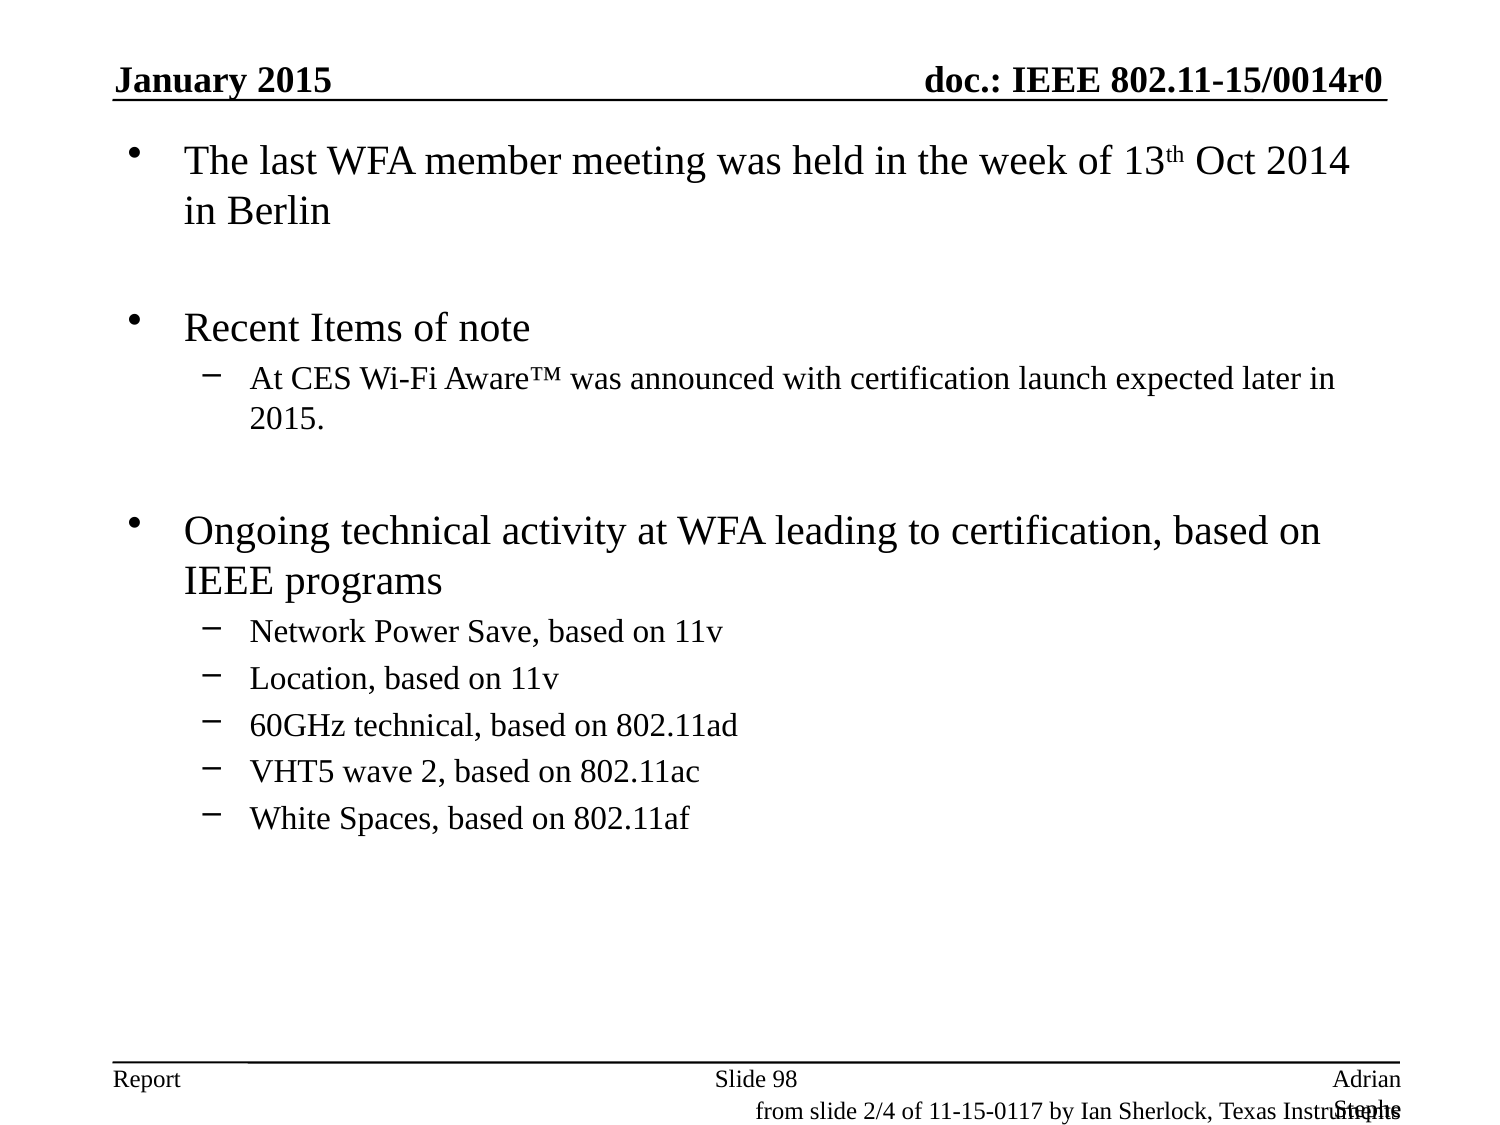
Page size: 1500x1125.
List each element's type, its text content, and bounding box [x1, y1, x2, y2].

text_box from slide 2/4 of 11-15-0117 by Ian Sherlock, Texas Instruments [343, 1087, 1417, 1125]
list The last WFA member meeting was held in the week of 13th Oct 2014 in Berlin Recent Items of note At CES Wi-Fi Aware™ was announced with certification launch expected later in 2015. Ongoing technical activity at WFA leading to certification, based on IEEE programs Network Power Save, based on 11v Location, based on 11v 60GHz technical, based on 802.11ad VHT5 wave 2, based on 802.11ac White Spaces, based on 802.11af [112, 125, 1388, 1047]
slide_number Slide 98 [711, 1061, 801, 1093]
footer Adrian Stephens, Intel Corporation [1324, 1061, 1402, 1093]
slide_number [114, 54, 374, 101]
